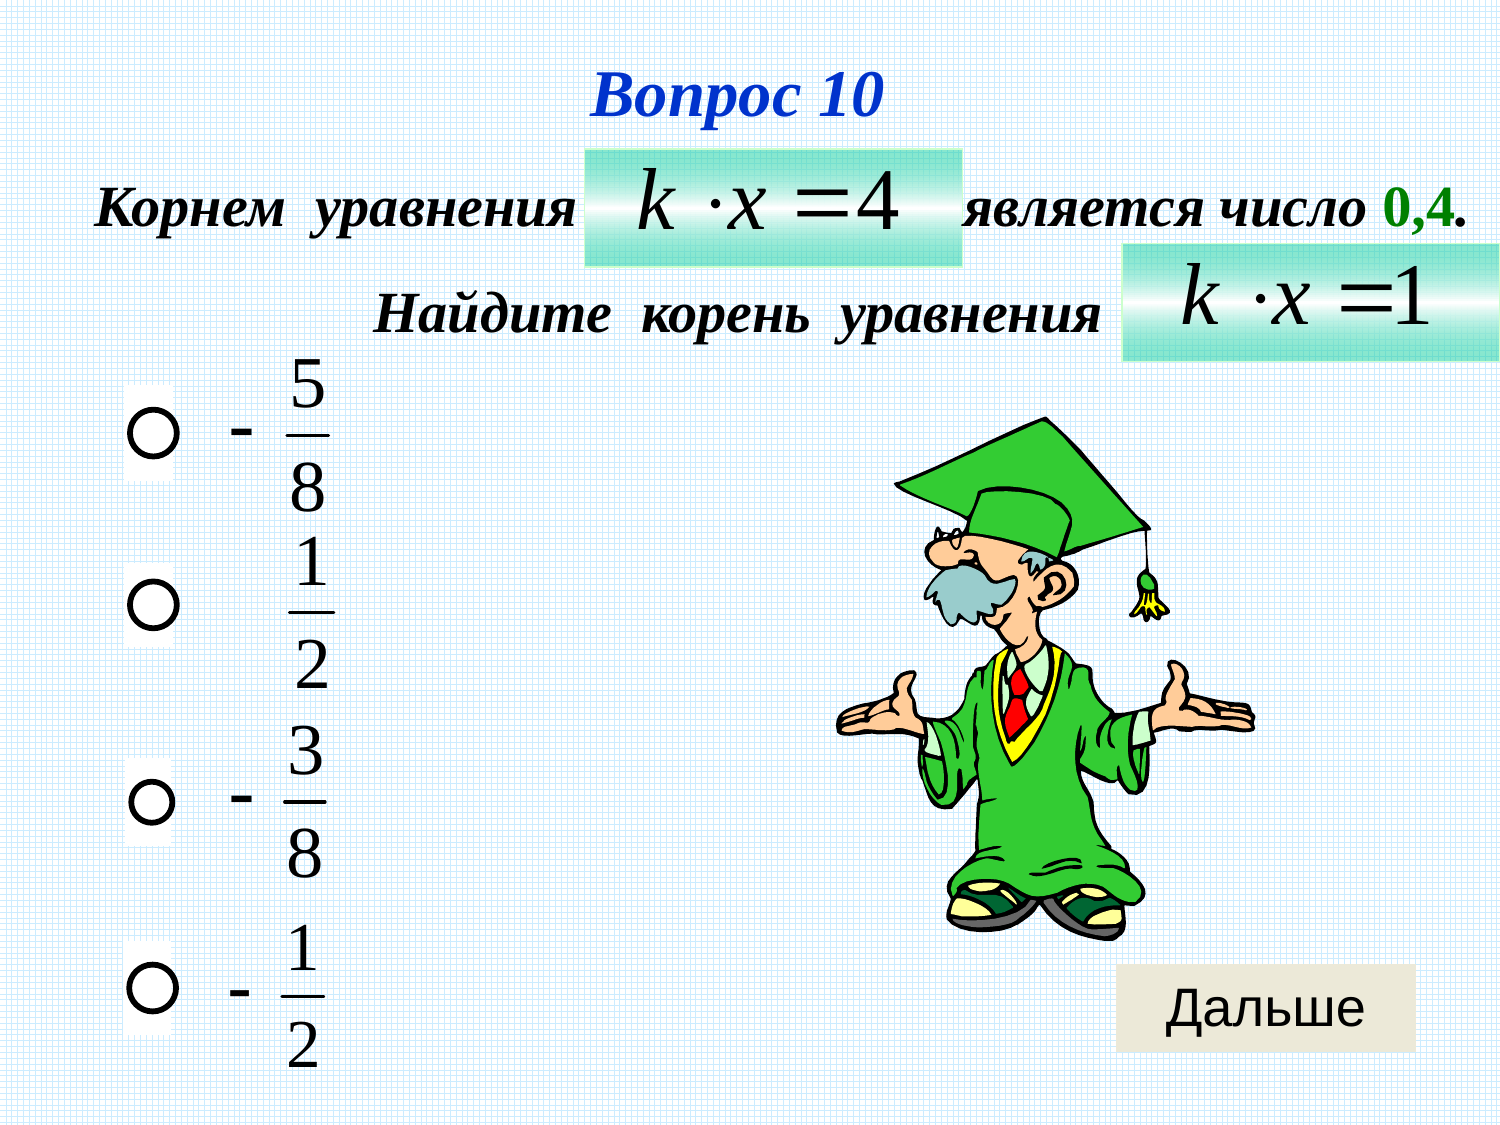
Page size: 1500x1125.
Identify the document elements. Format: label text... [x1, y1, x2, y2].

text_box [584, 148, 963, 268]
picture [832, 408, 1270, 941]
text_box Найдите корень уравнения [358, 267, 1116, 352]
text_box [1121, 243, 1500, 362]
text_box Корнем уравнения [79, 160, 579, 246]
text_box является число 0,4. [967, 160, 1500, 246]
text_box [276, 515, 351, 705]
text_box Вопрос 10 [53, 42, 1424, 138]
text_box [218, 904, 340, 1083]
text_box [218, 337, 344, 528]
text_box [218, 704, 344, 894]
